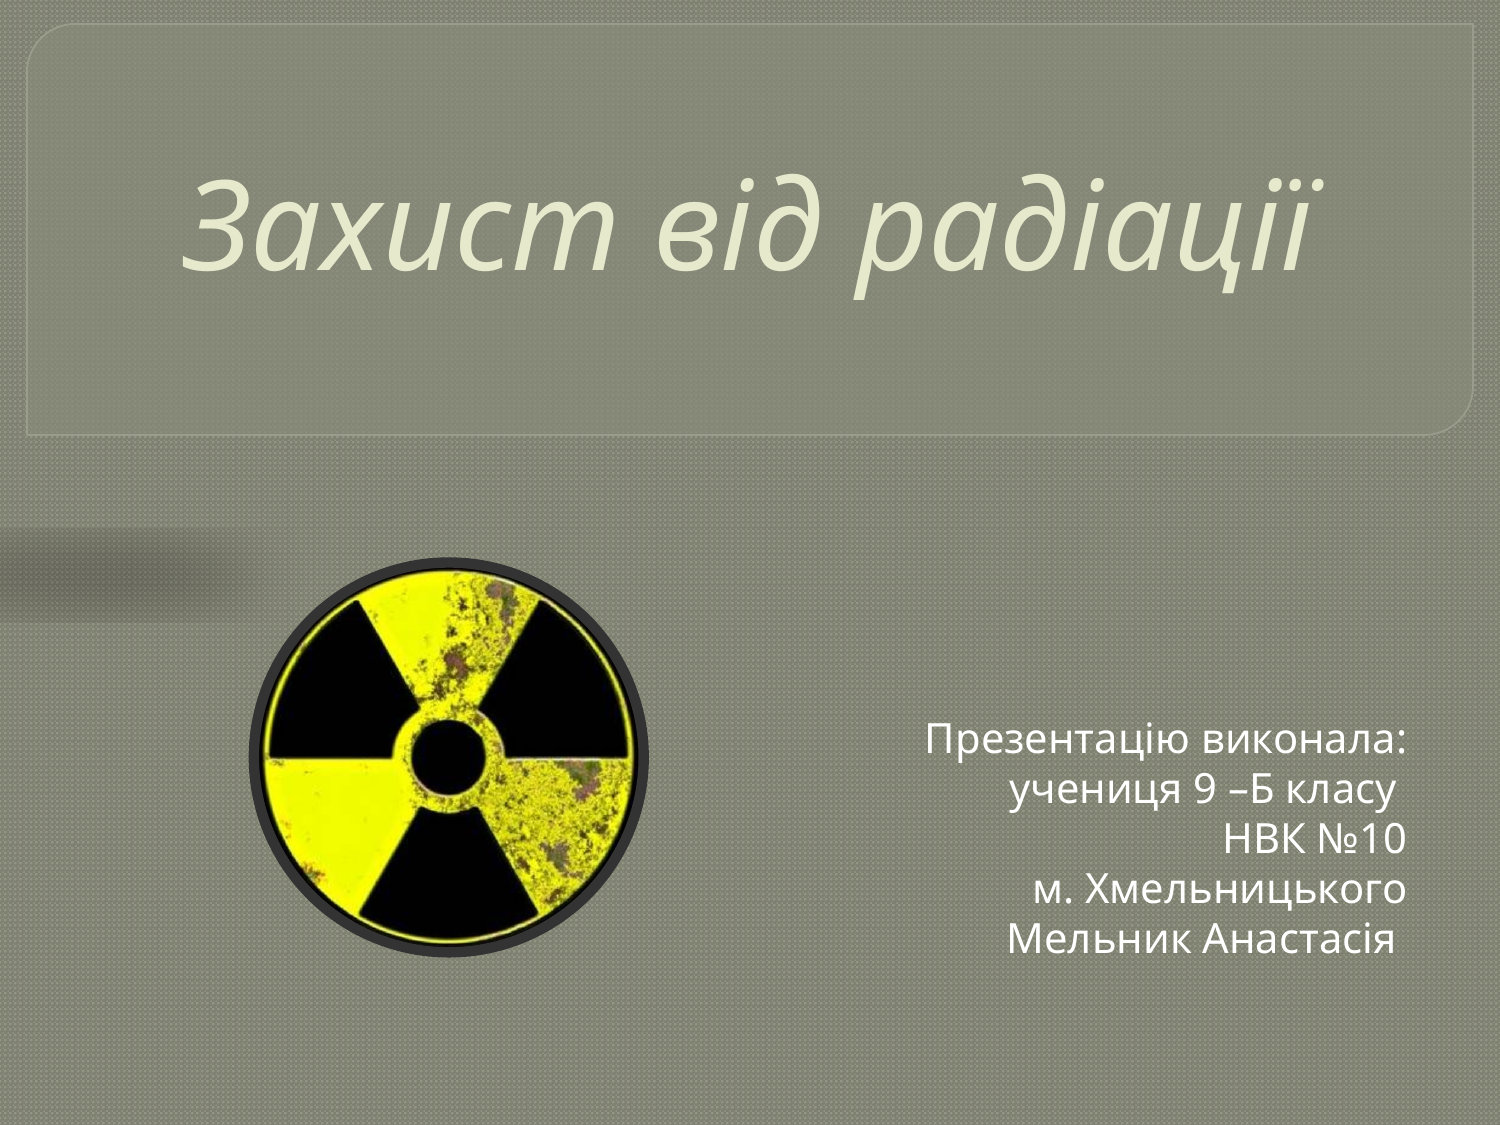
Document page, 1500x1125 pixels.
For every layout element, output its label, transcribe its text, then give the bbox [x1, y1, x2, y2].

subtitle Презентацію виконала: учениця 9 –Б класу НВК №10 м. Хмельницького Мельник Анастасія [371, 704, 1449, 992]
picture [253, 562, 644, 953]
title Захист від радіації [88, 90, 1439, 303]
